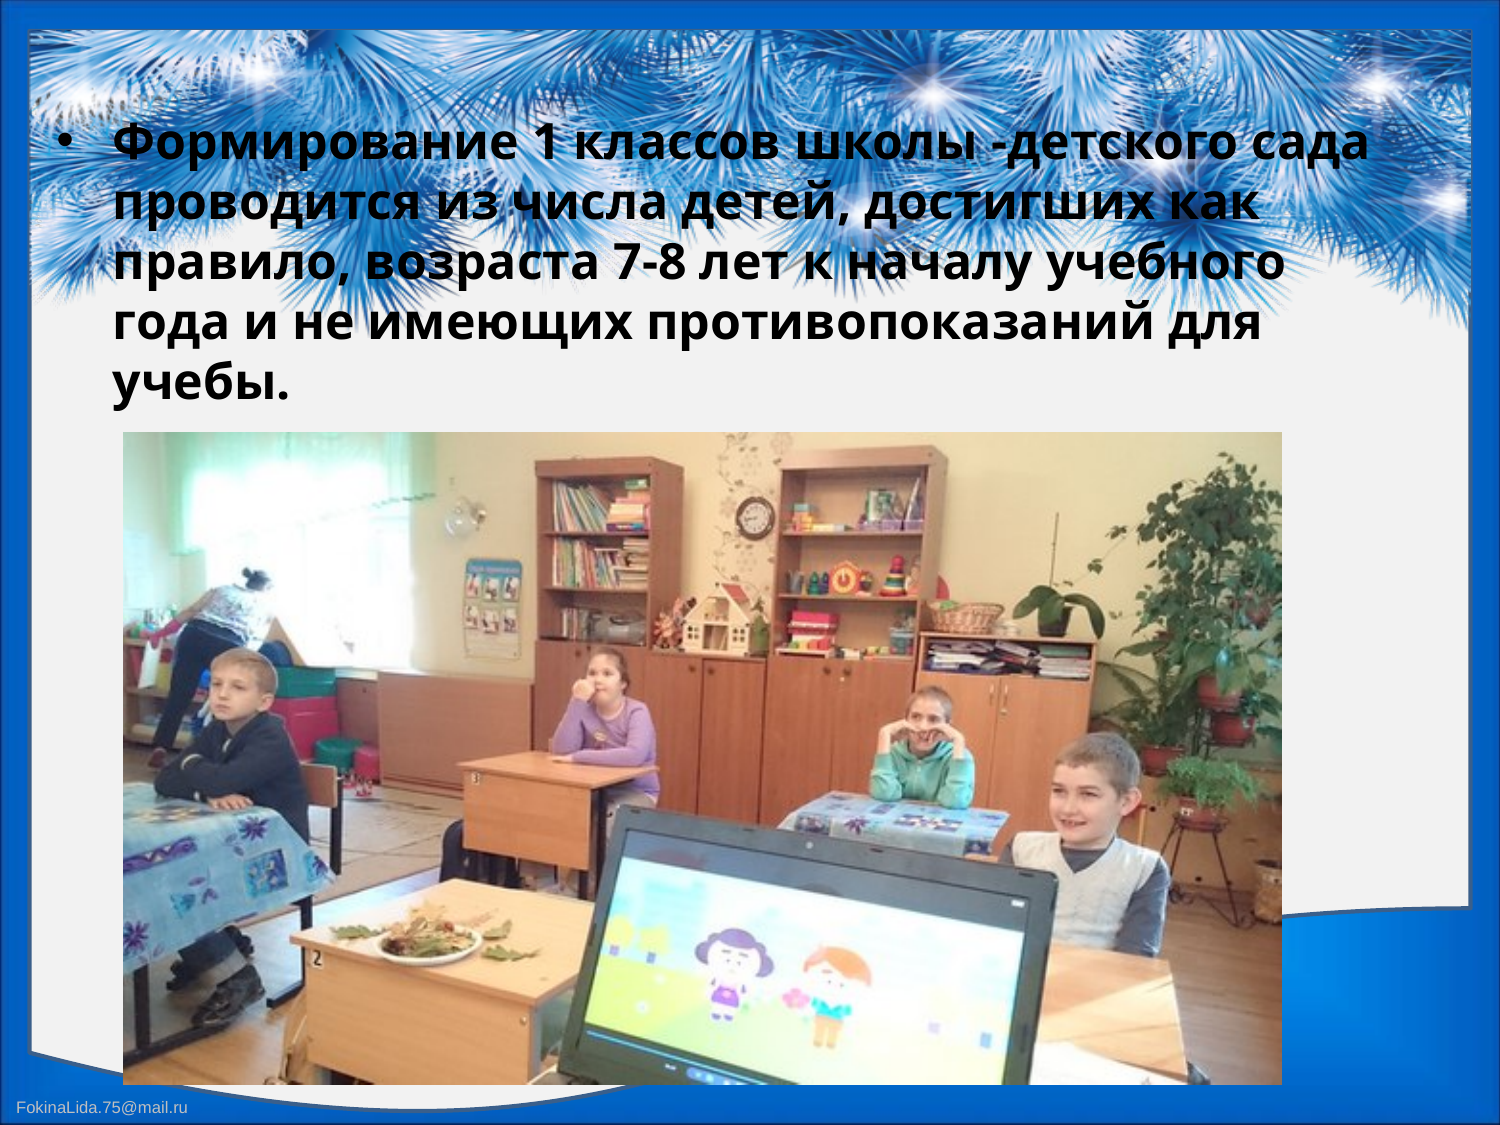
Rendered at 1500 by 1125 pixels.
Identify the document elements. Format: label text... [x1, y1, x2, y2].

list Формирование 1 классов школы -детского сада проводится из числа детей, достигших как правило, возраста 7-8 лет к началу учебного года и не имеющих противопоказаний для учебы. [40, 101, 1392, 845]
picture [0, 0, 1500, 1125]
